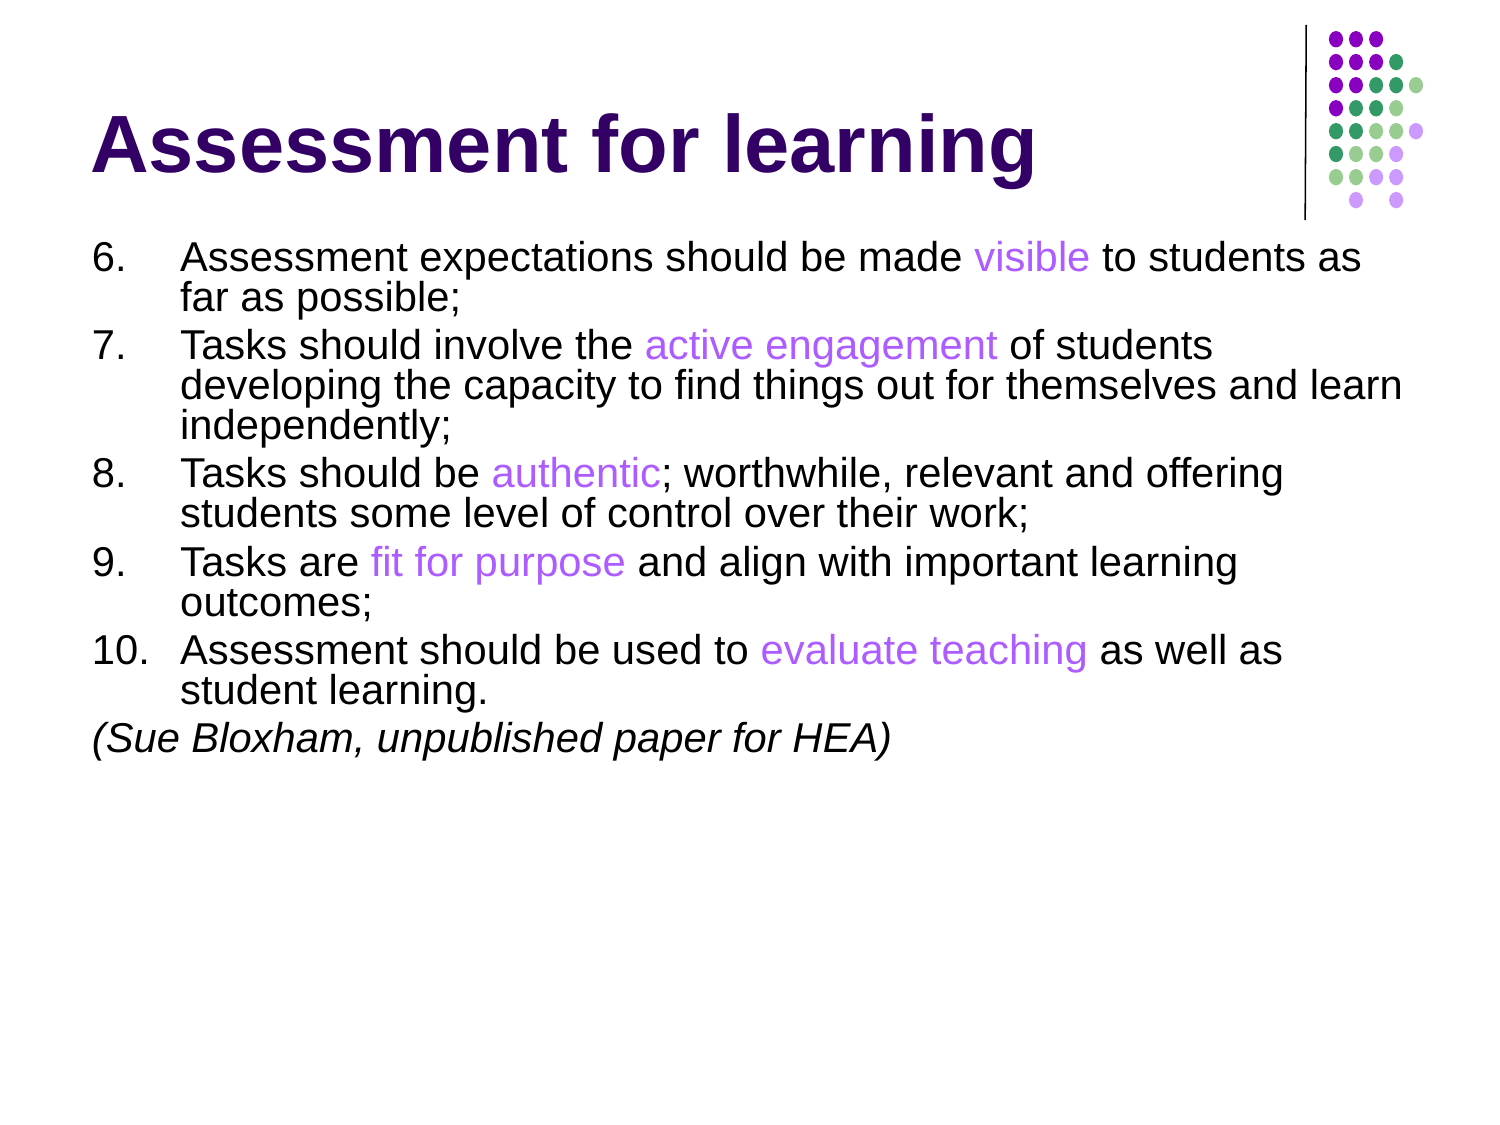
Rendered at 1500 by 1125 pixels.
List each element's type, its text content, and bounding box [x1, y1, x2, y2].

title Assessment for learning [74, 19, 1313, 197]
list 6. Assessment expectations should be made visible to students as far as possible; 7. Tasks should involve the active engagement of students developing the capacity to find things out for themselves and learn independently; 8. Tasks should be authentic; worthwhile, relevant and offering students some level of control over their work; 9. Tasks are fit for purpose and align with important learning outcomes; 10. Assessment should be used to evaluate teaching as well as student learning. (Sue Bloxham, unpublished paper for HEA) [76, 231, 1428, 1018]
